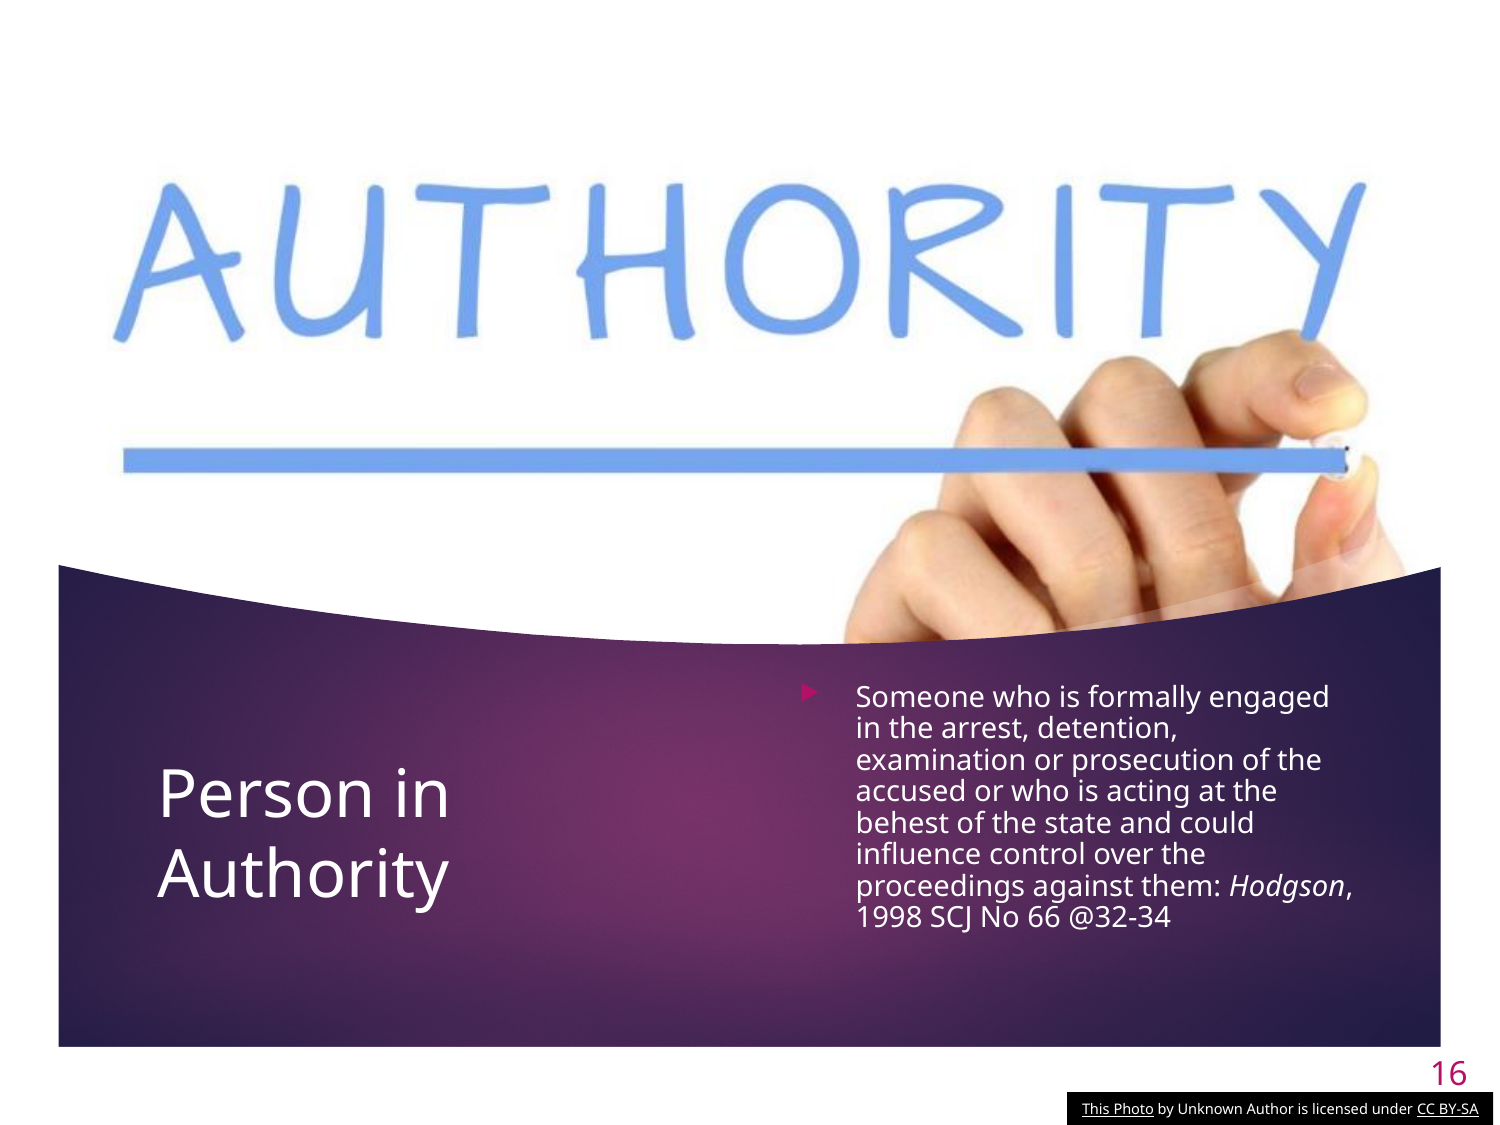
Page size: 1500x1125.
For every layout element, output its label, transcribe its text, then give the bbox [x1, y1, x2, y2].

title Person in Authority [142, 732, 760, 988]
text_box [0, 0, 1500, 1125]
slide_number 16 [1379, 1039, 1483, 1092]
picture [58, 76, 1442, 723]
text_box [59, 732, 1440, 1046]
text_box This Photo by Unknown Author is licensed under CC BY-SA [1067, 1092, 1494, 1125]
list Someone who is formally engaged in the arrest, detention, examination or prosecution of the accused or who is acting at the behest of the state and could influence control over the proceedings against them: Hodgson, 1998 SCJ No 66 @32-34 [784, 732, 1372, 988]
